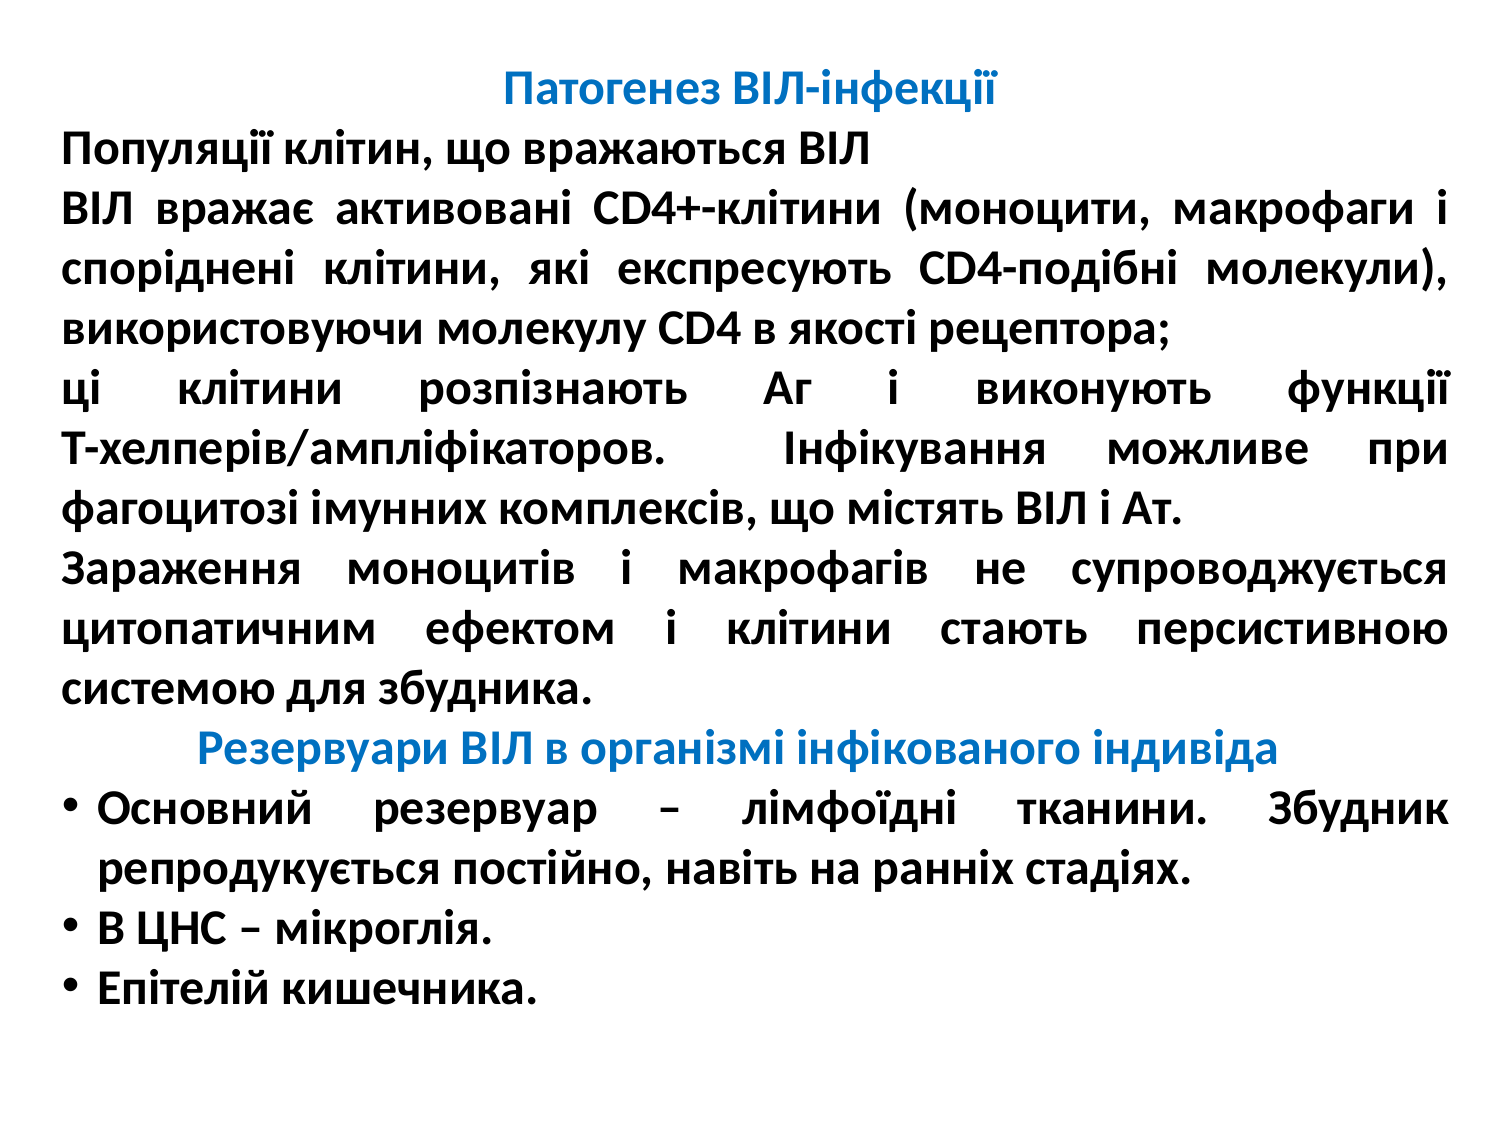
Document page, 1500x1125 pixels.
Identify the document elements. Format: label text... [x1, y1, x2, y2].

text_box Патогенез ВІЛ-інфекції Популяції клітин, що вражаються ВІЛ ВІЛ вражає активовані СD4+-клітини (моноцити, макрофаги і споріднені клітини, які експресують СD4-подібні молекули), використовуючи молекулу CD4 в якості рецептора; ці клітини розпізнають Аг і виконують функції Т-хелперів/ампліфікаторов. Інфікування можливе при фагоцитозі імунних комплексів, що містять ВІЛ і Aт. Зараження моноцитів і макрофагів не супроводжується цитопатичним ефектом і клітини стають персистивною системою для збудника. Резервуари ВІЛ в організмі інфікованого індивіда Основний резервуар – лімфоїдні тканини. Збудник репродукується постійно, навіть на ранніх стадіях. В ЦНС – мікроглія. Епітелій кишечника. [46, 46, 1465, 1022]
